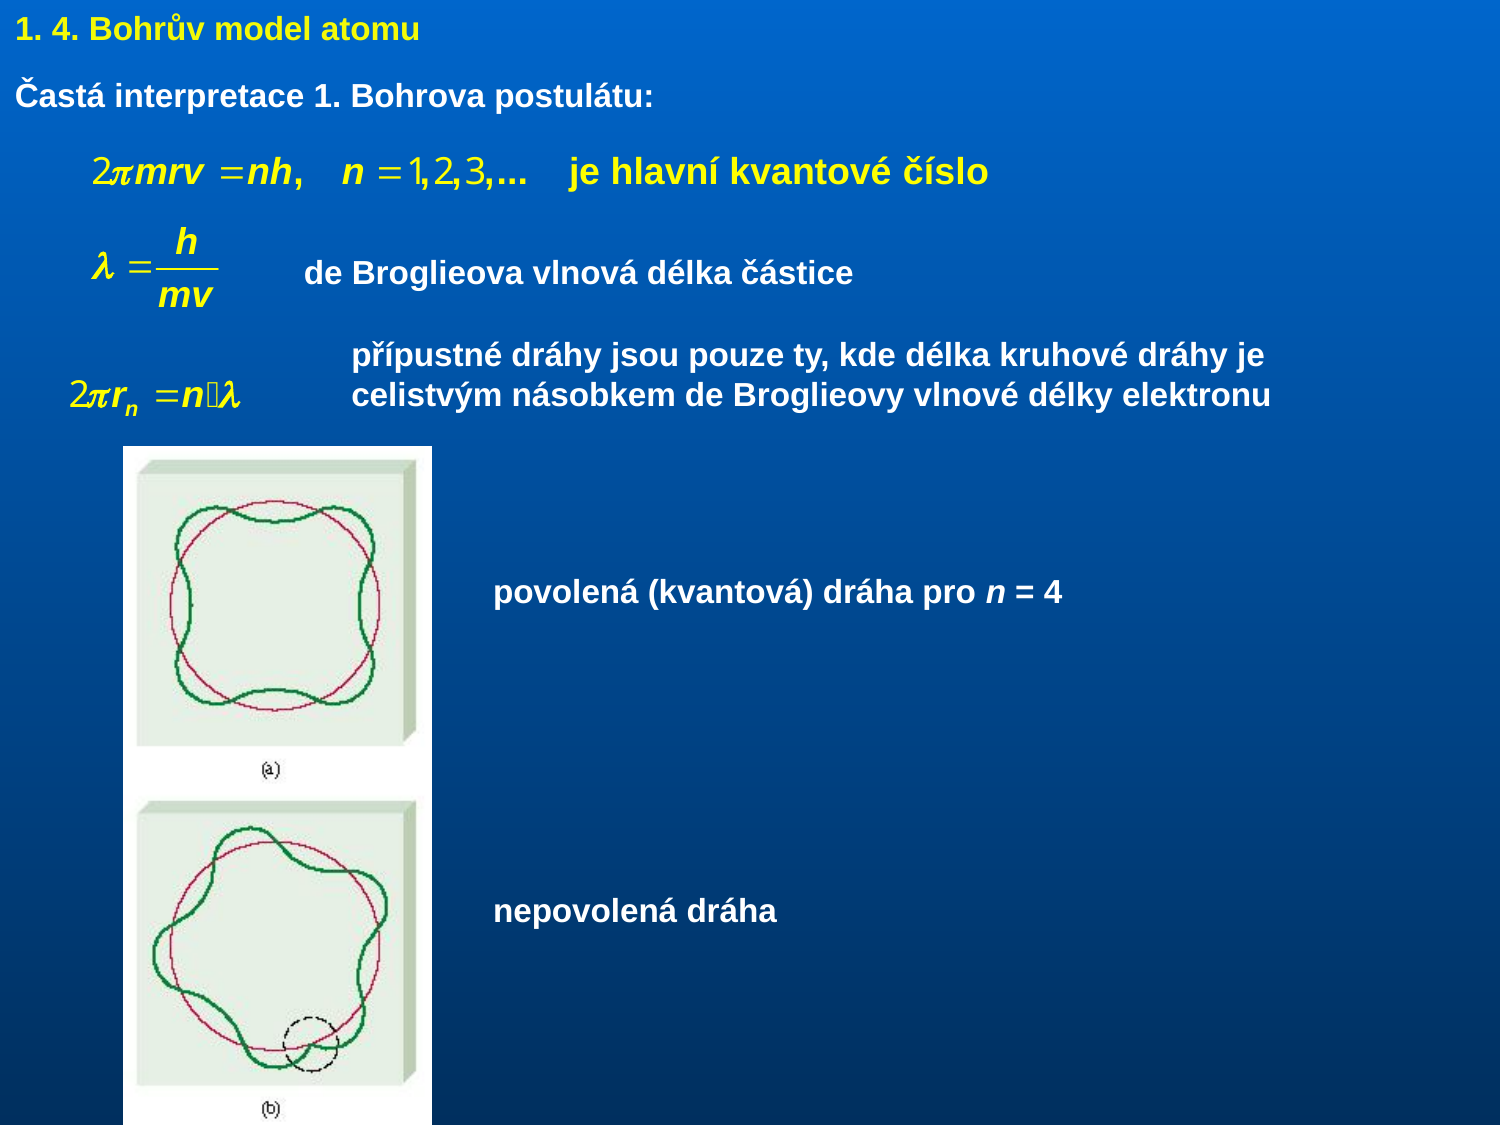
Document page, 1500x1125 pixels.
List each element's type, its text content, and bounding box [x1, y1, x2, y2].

text_box nepovolená dráha [478, 881, 833, 937]
picture [123, 446, 432, 1125]
text_box povolená (kvantová) dráha pro n = 4 [478, 562, 1400, 618]
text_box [88, 148, 993, 200]
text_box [65, 371, 247, 422]
text_box 1. 4. Bohrův model atomu [0, 0, 1500, 73]
text_box de Broglieova vlnová délka částice [289, 243, 1211, 299]
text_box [88, 219, 224, 314]
text_box Častá interpretace 1. Bohrova postulátu: [0, 73, 691, 121]
text_box přípustné dráhy jsou pouze ty, kde délka kruhové dráhy je celistvým násobkem de Broglieovy vlnové délky elektronu [336, 326, 1317, 421]
